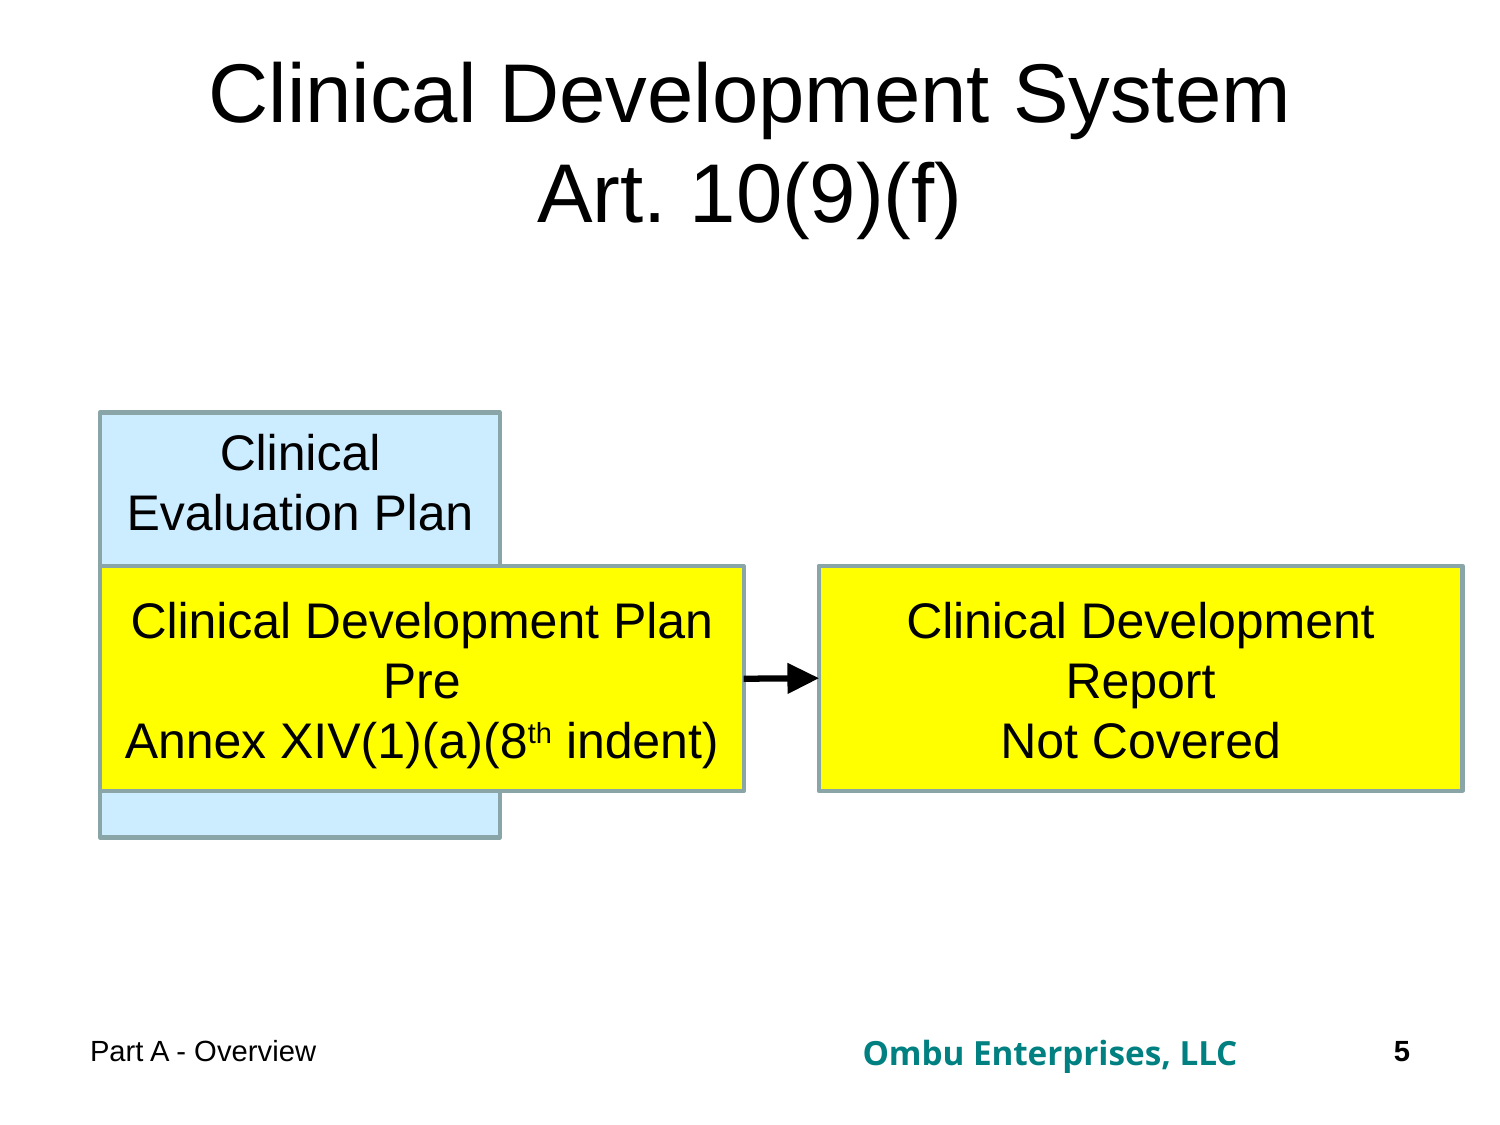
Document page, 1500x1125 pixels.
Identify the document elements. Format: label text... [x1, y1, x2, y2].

footer Part A - Overview [74, 1024, 851, 1104]
text_box Clinical Evaluation Plan [98, 793, 502, 840]
text_box Clinical Development Plan Pre Annex XIV(1)(a)(8th indent) [98, 564, 746, 793]
slide_number 5 [1262, 1024, 1426, 1103]
text_box Clinical Development Report Not Covered [817, 564, 1465, 793]
text_box Clinical Evaluation Plan [98, 410, 502, 564]
title Clinical Development System Art. 10(9)(f) [75, 45, 1425, 233]
